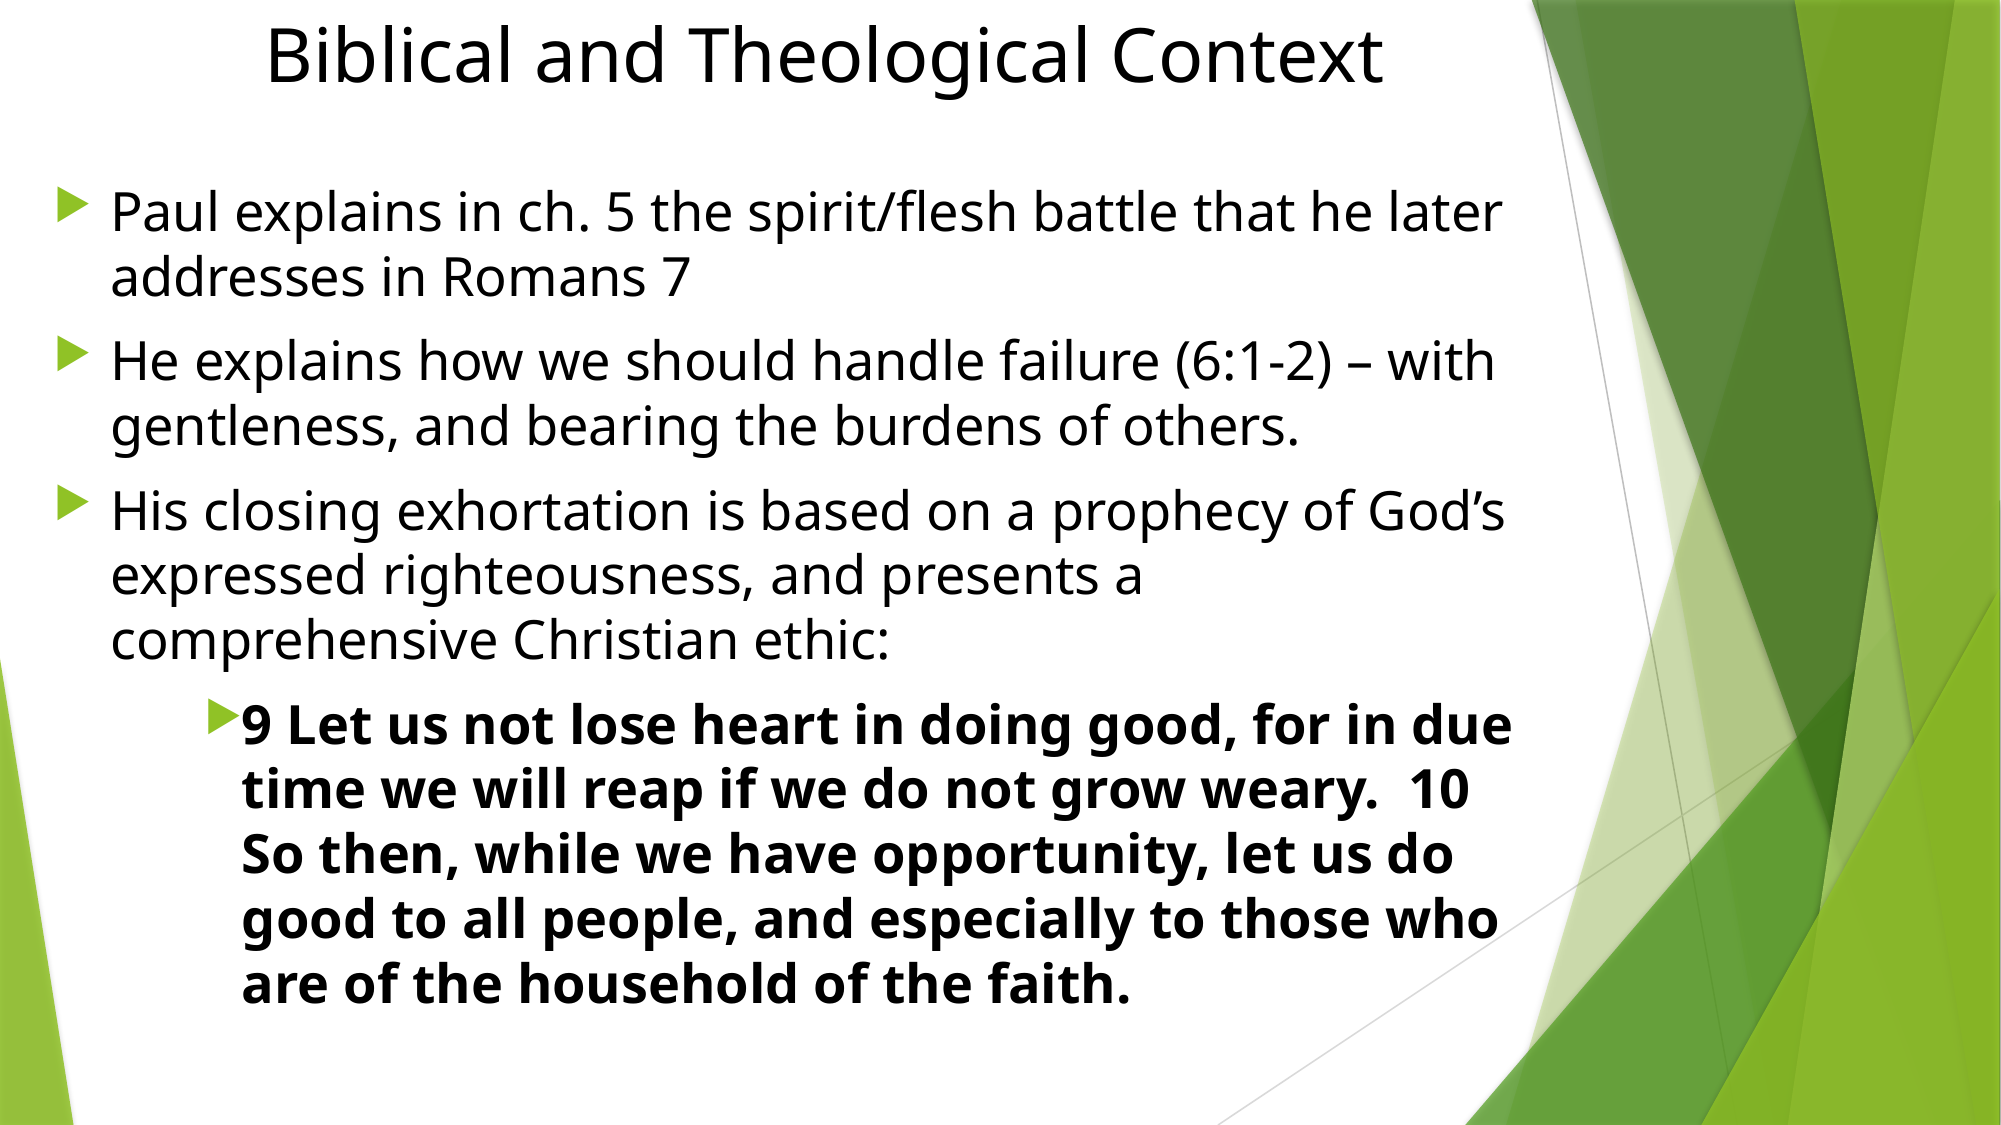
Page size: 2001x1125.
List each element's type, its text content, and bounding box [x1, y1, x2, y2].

list Paul explains in ch. 5 the spirit/flesh battle that he later addresses in Romans 7 He explains how we should handle failure (6:1-2) – with gentleness, and bearing the burdens of others. His closing exhortation is based on a prophecy of God’s expressed righteousness, and presents a comprehensive Christian ethic: 9 Let us not lose heart in doing good, for in due time we will reap if we do not grow weary. 10 So then, while we have opportunity, let us do good to all people, and especially to those who are of the household of the faith. [38, 170, 1539, 1034]
title Biblical and Theological Context [249, 0, 1750, 213]
